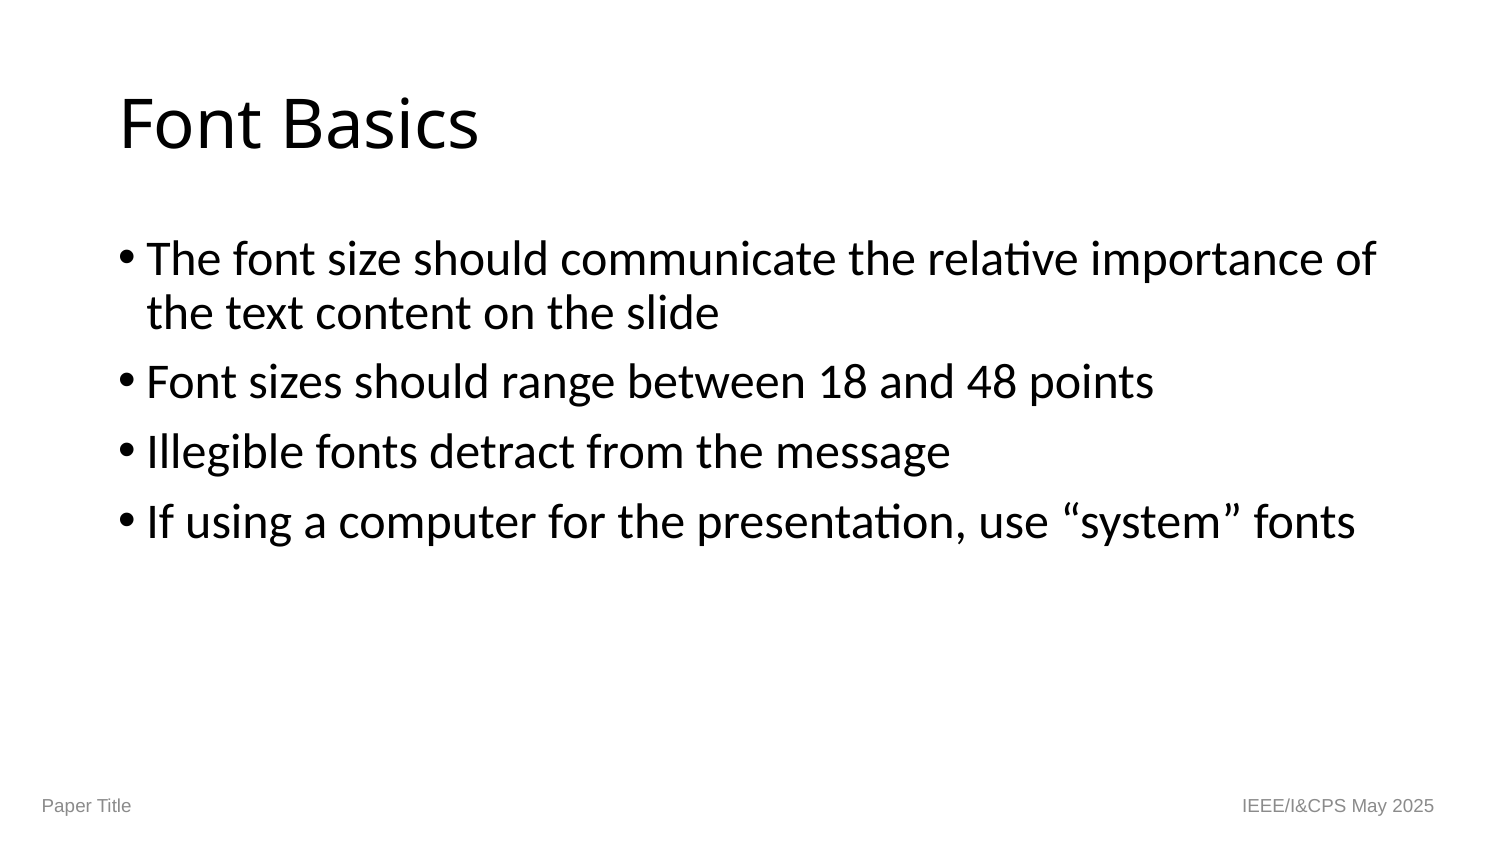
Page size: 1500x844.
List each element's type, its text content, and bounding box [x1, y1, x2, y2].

footer IEEE/I&CPS May 2025 [1202, 782, 1476, 827]
title Font Basics [103, 44, 1397, 208]
list The font size should communicate the relative importance of the text content on the slide Font sizes should range between 18 and 48 points Illegible fonts detract from the message If using a computer for the presentation, use “system” fonts [103, 224, 1397, 760]
slide_number Paper Title [26, 782, 1202, 827]
